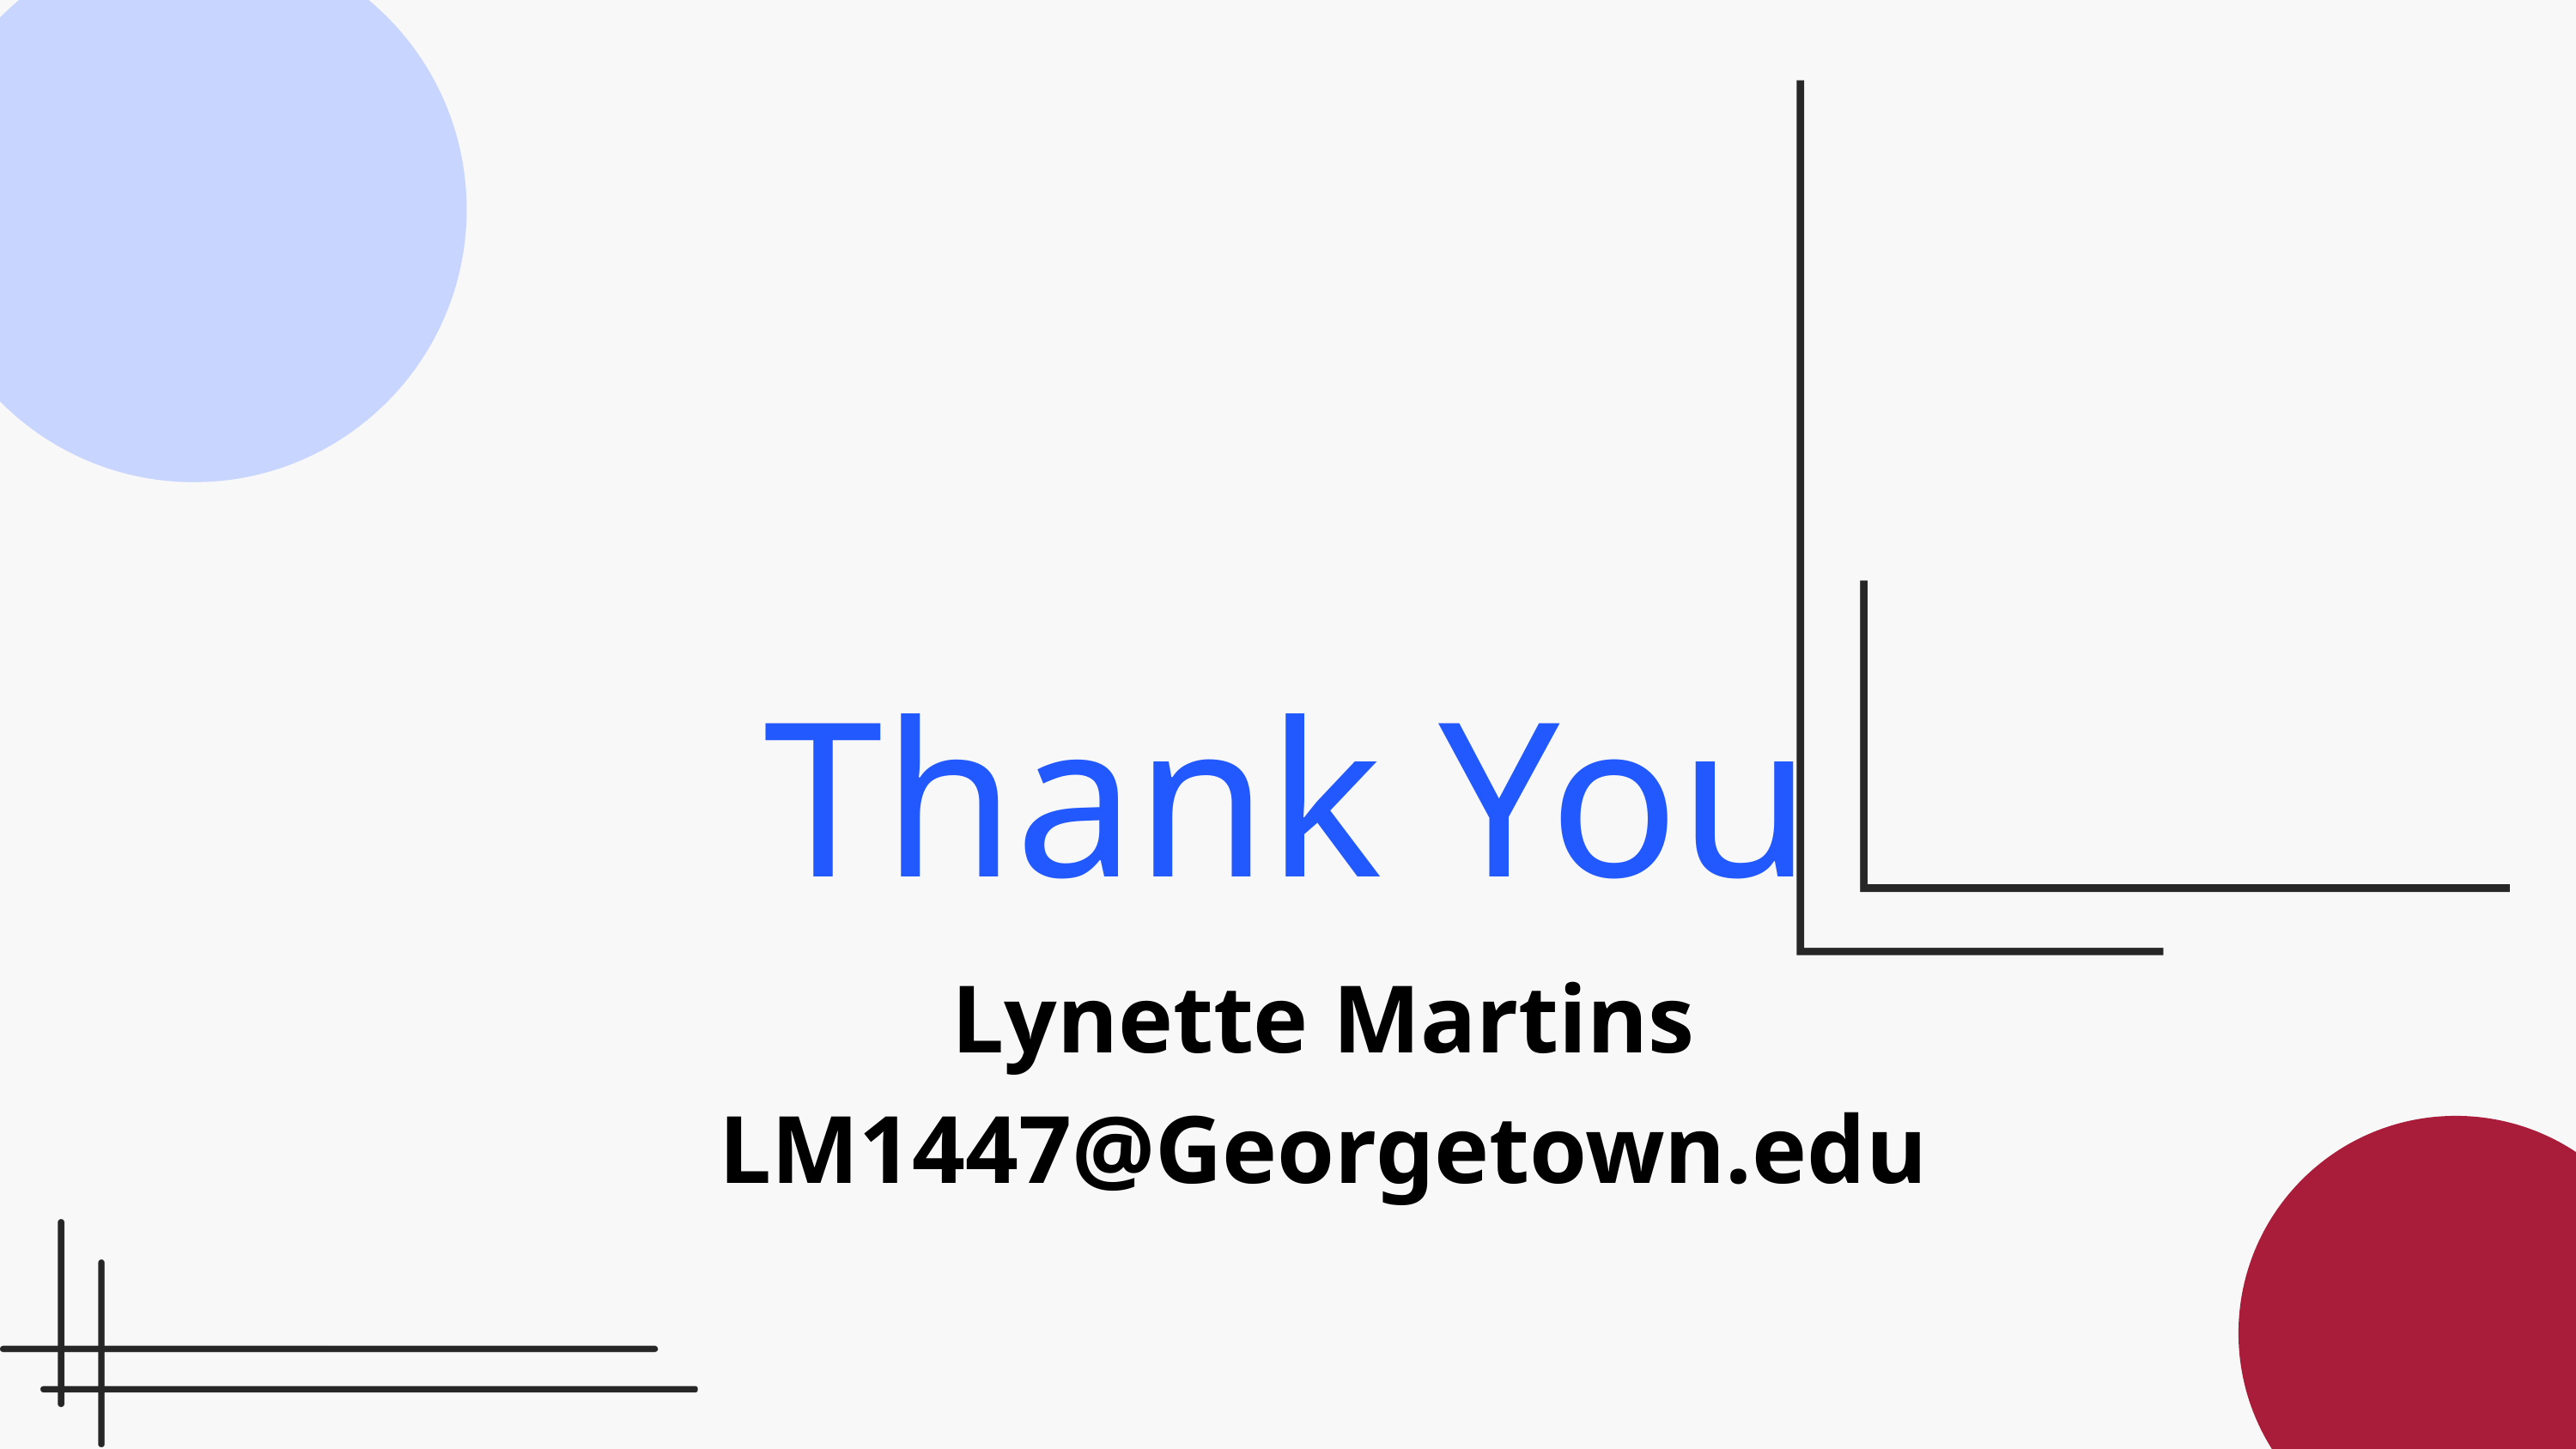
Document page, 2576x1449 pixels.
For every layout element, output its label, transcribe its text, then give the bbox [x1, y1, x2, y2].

text_box [0, 1219, 698, 1447]
text_box Lynette Martins LM1447@Georgetown.edu [697, 941, 1950, 1202]
text_box Thank You [416, 619, 1796, 920]
text_box [1796, 80, 2510, 955]
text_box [0, 0, 467, 482]
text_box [2238, 1115, 2576, 1449]
